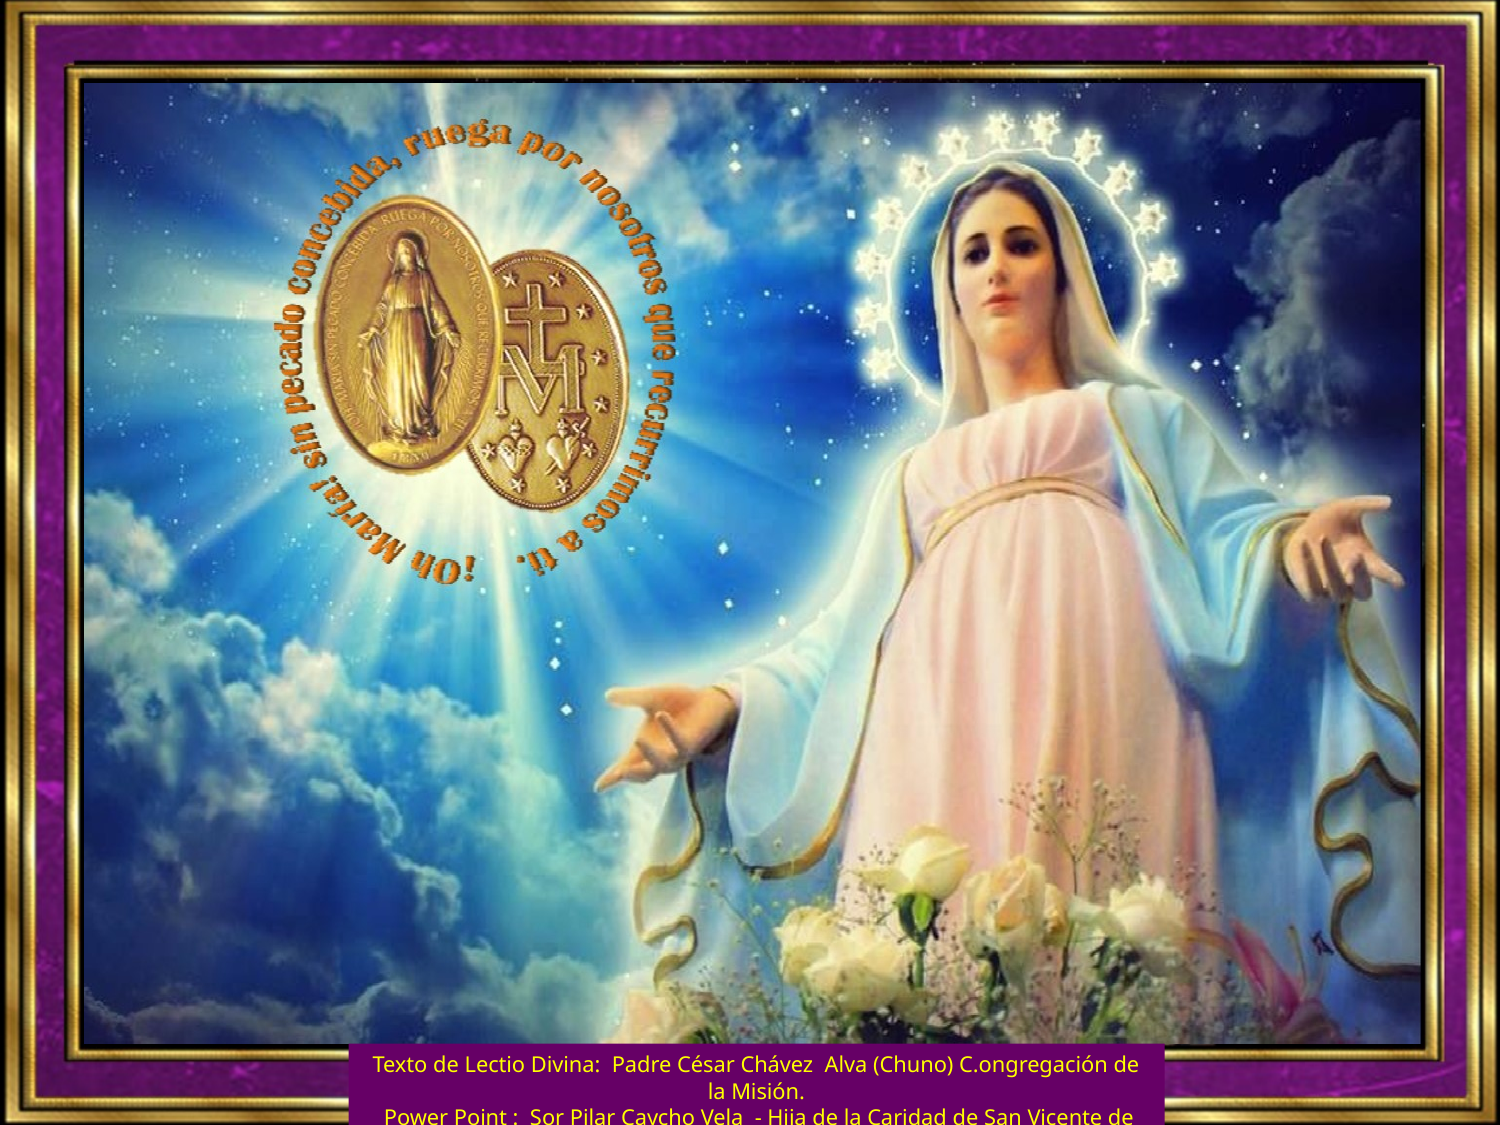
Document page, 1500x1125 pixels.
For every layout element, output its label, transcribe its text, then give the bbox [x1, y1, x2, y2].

picture [0, 0, 1500, 1125]
text_box Texto de Lectio Divina: Padre César Chávez Alva (Chuno) C.ongregación de la Misión. Power Point : Sor Pilar Caycho Vela - Hija de la Caridad de San Vicente de Paúl [348, 1053, 1165, 1125]
